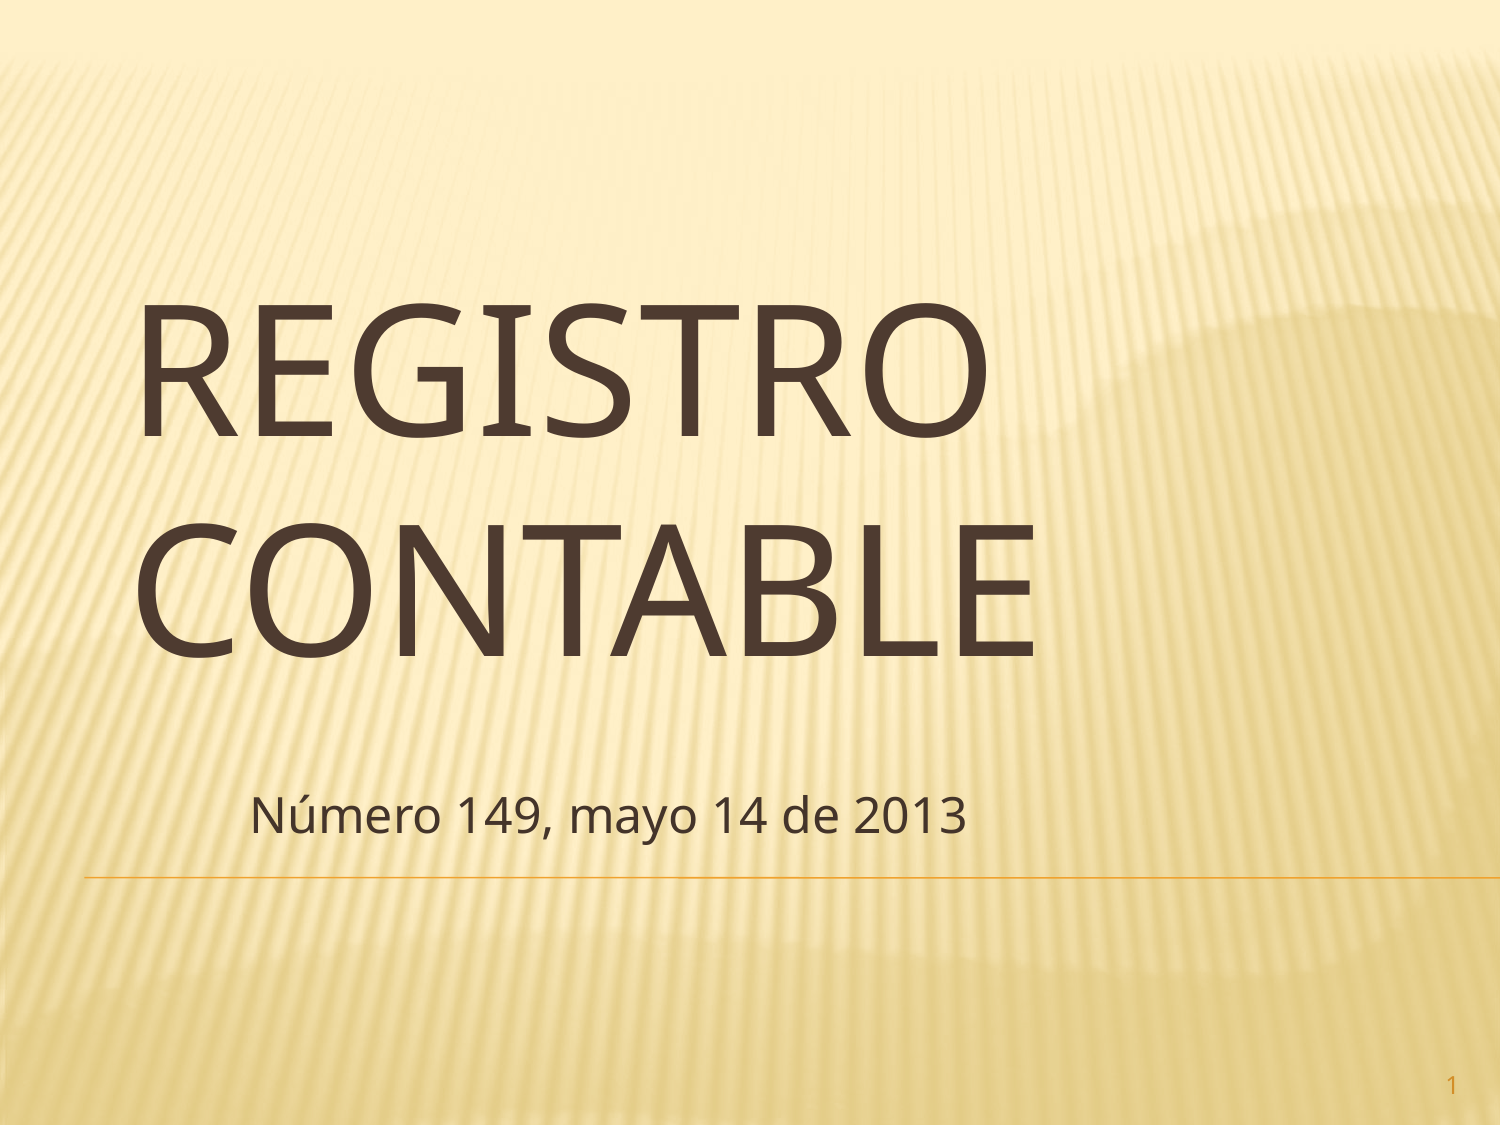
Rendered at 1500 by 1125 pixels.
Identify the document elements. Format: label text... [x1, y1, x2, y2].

slide_number 1 [1350, 1061, 1475, 1103]
subtitle Número 149, mayo 14 de 2013 [234, 750, 1285, 851]
title Registro contable [112, 246, 1388, 704]
